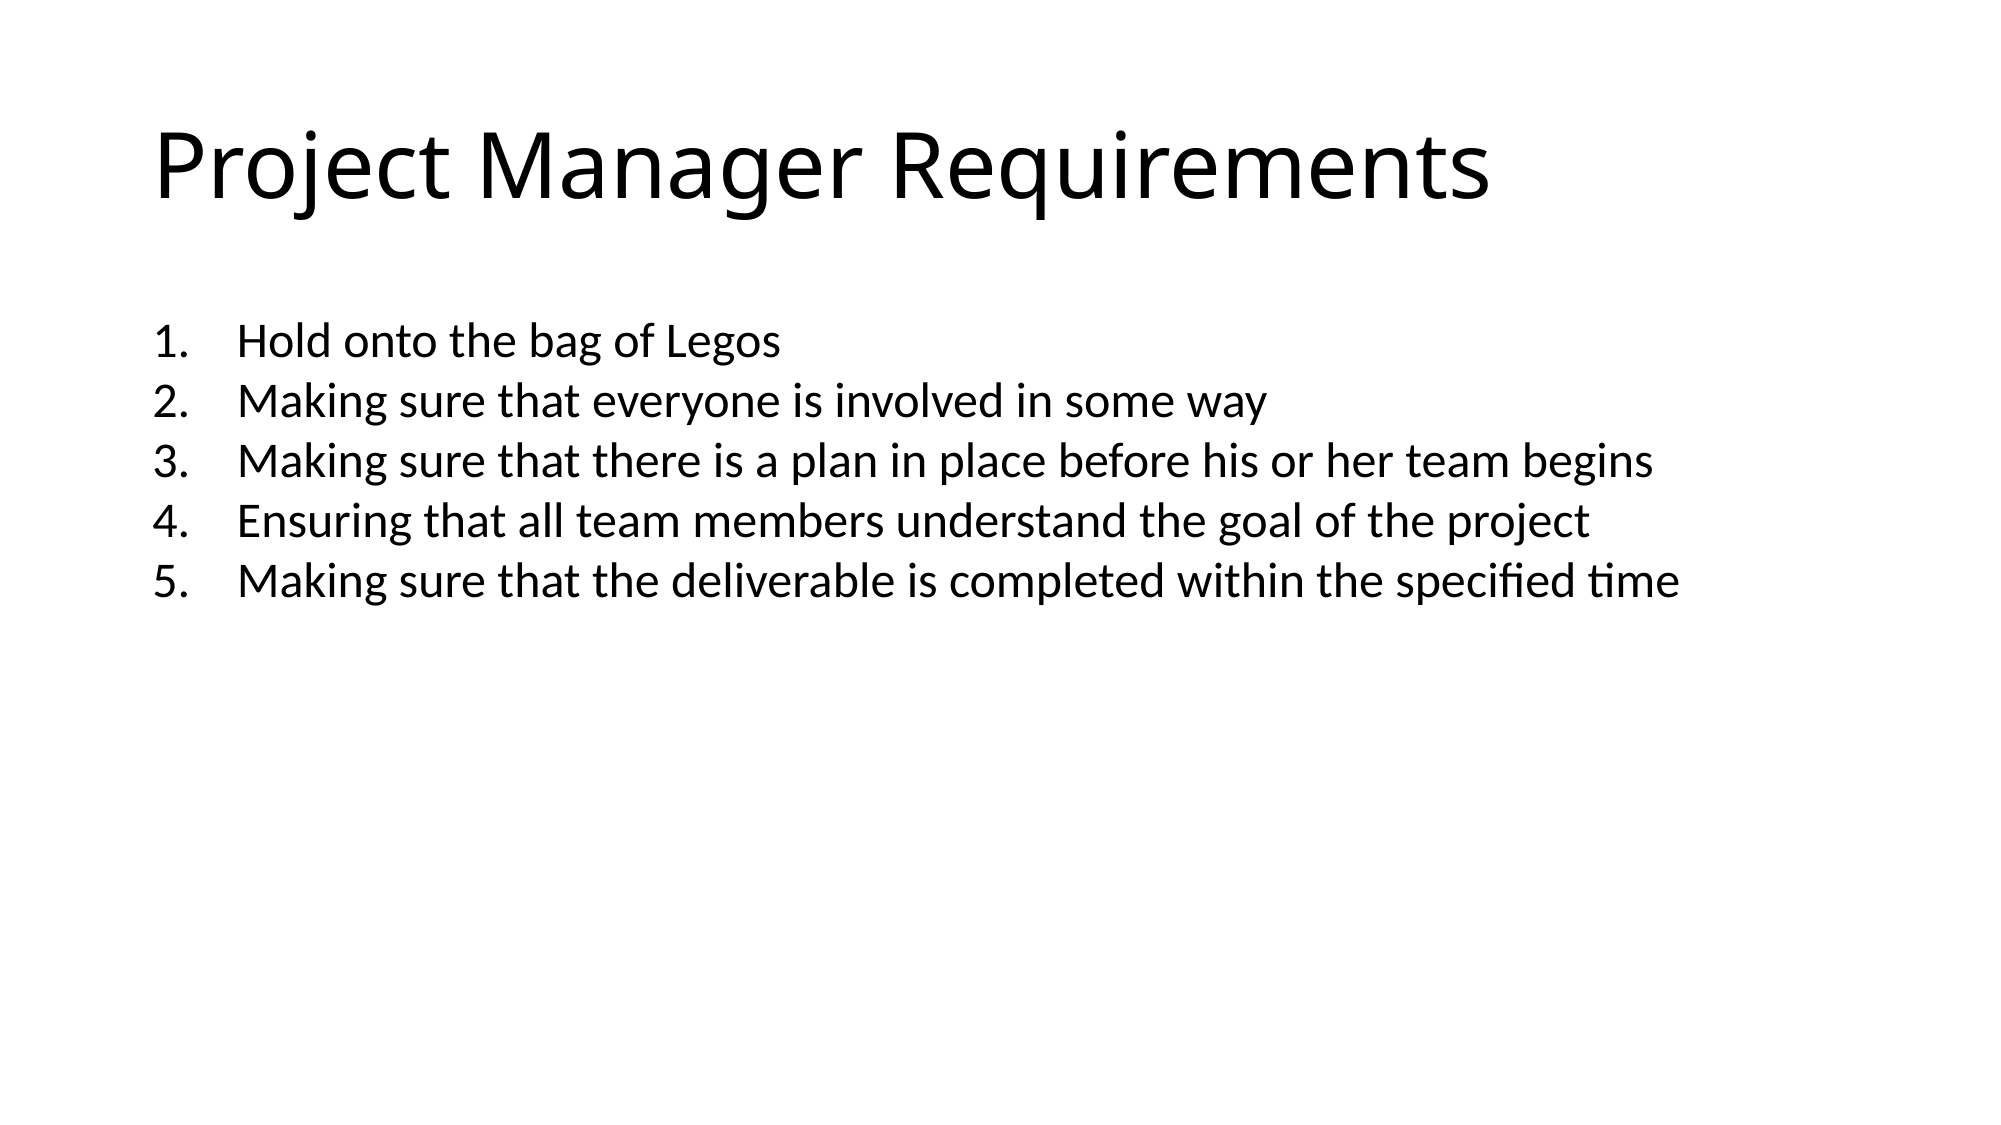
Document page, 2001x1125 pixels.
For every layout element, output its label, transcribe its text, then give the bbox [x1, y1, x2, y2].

list Hold onto the bag of Legos Making sure that everyone is involved in some way Making sure that there is a plan in place before his or her team begins Ensuring that all team members understand the goal of the project Making sure that the deliverable is completed within the specified time [137, 299, 1863, 1014]
title Project Manager Requirements [137, 59, 1863, 278]
